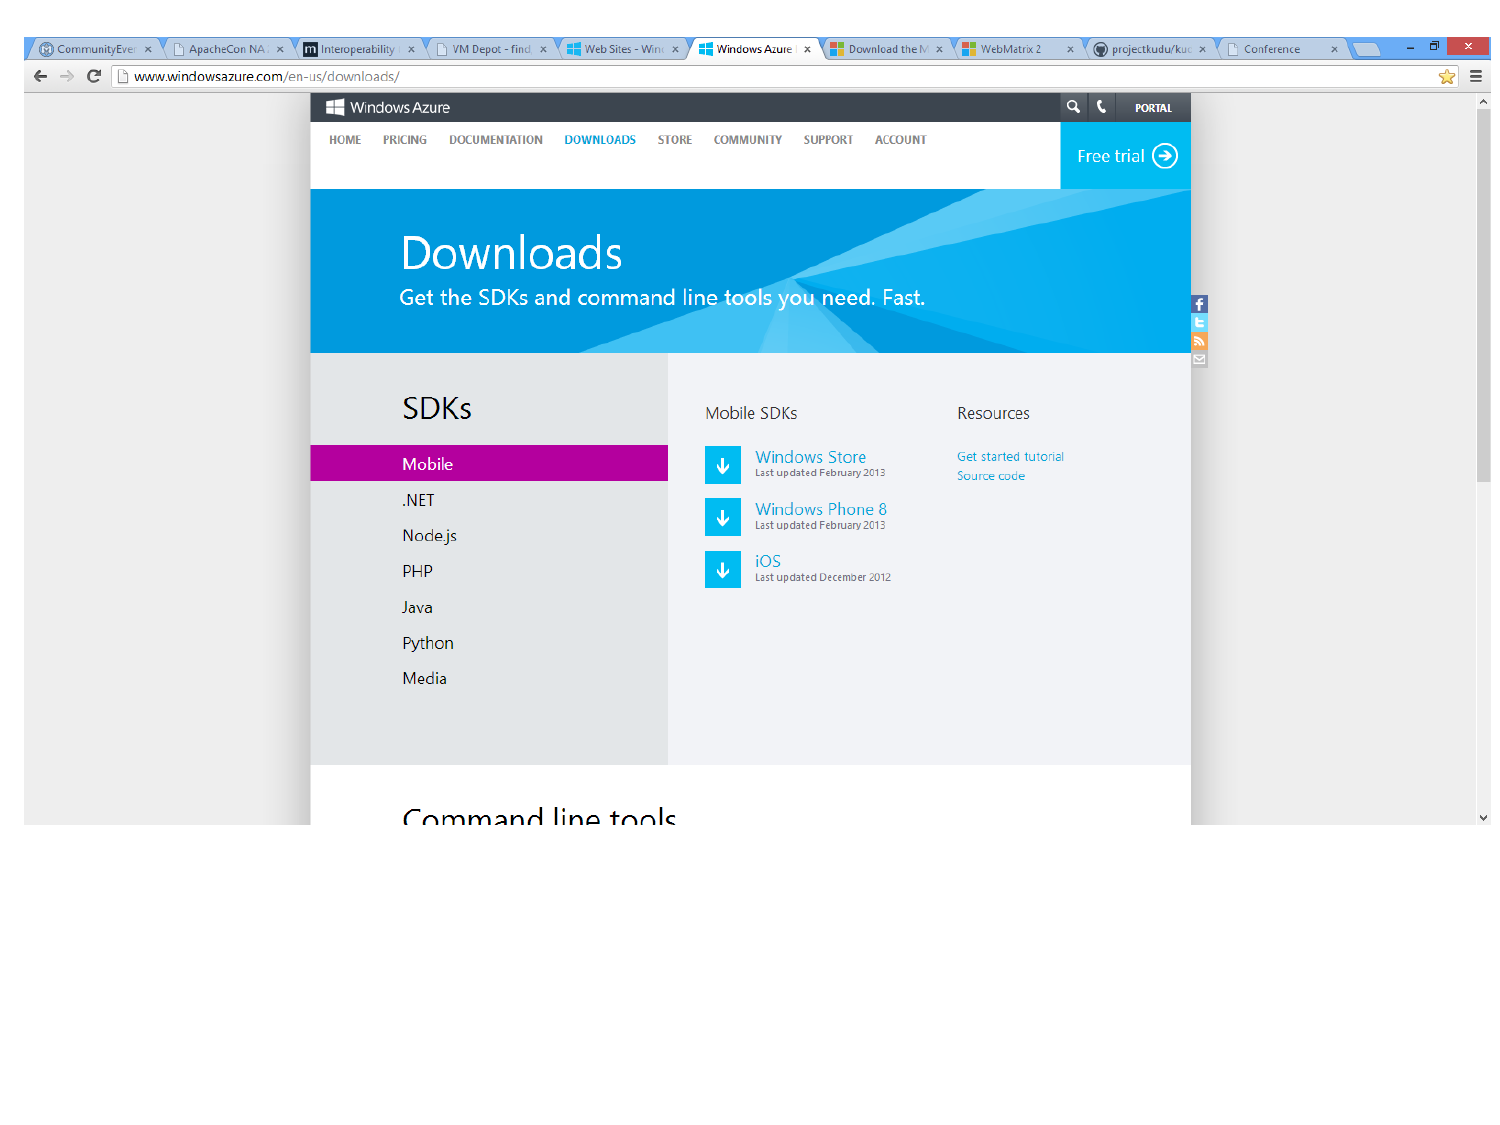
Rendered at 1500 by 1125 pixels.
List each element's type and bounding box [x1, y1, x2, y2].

picture [24, 37, 1491, 826]
